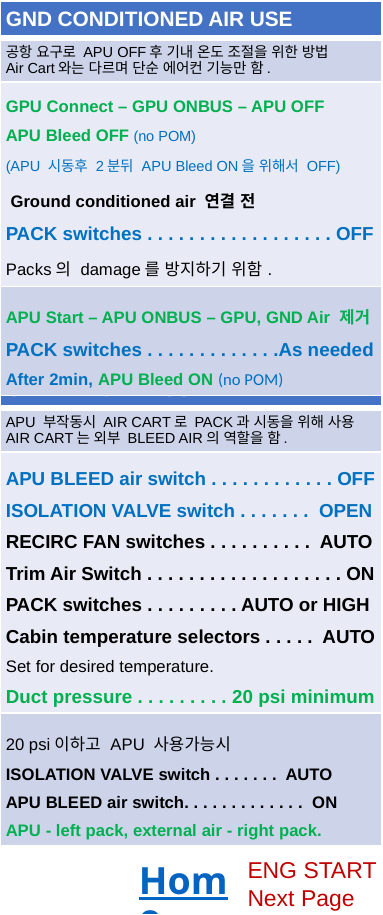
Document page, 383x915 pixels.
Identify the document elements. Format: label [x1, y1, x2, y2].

table_cell [1, 287, 381, 395]
table_cell [1, 41, 381, 81]
table_cell [1, 453, 381, 712]
table_header [1, 2, 381, 35]
table_cell [1, 714, 381, 845]
table_cell [1, 83, 381, 286]
table_cell [1, 411, 381, 451]
text_box [138, 848, 382, 914]
table_header [1, 396, 381, 405]
